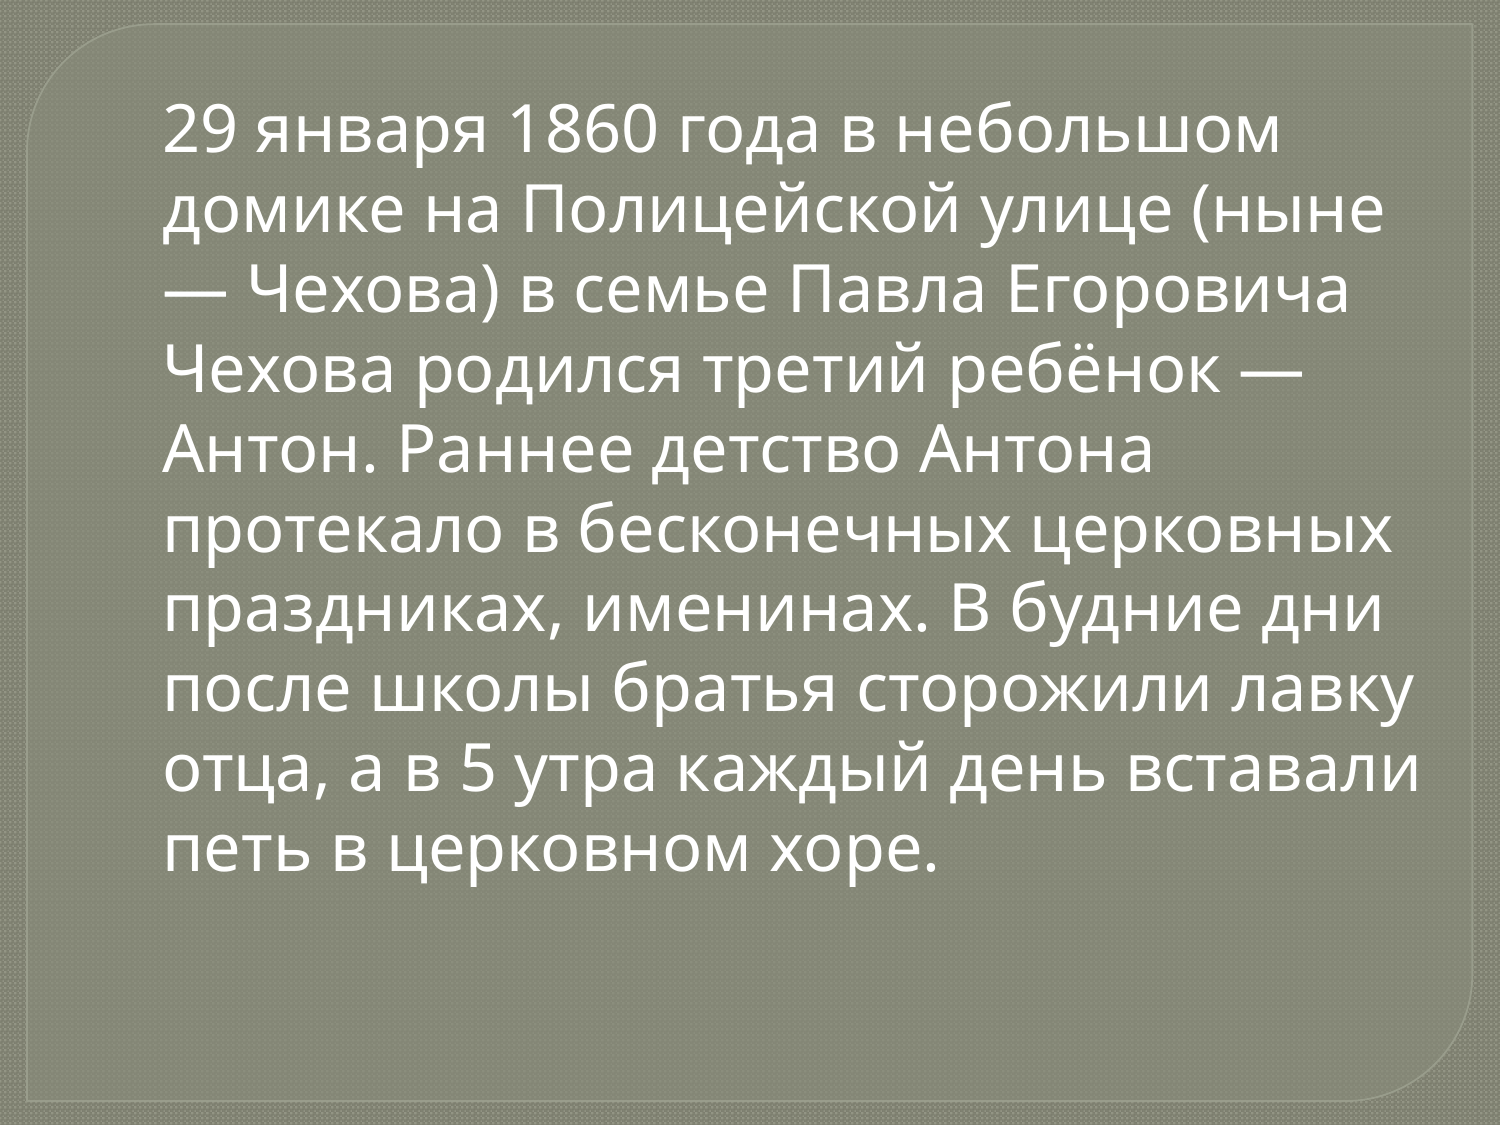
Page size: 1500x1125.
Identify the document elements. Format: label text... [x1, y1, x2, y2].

text_box 29 января 1860 года в небольшом домике на Полицейской улице (ныне — Чехова) в семье Павла Егоровича Чехова родился третий ребёнок — Антон. Раннее детство Антона протекало в бесконечных церковных праздниках, именинах. В будние дни после школы братья сторожили лавку отца, а в 5 утра каждый день вставали петь в церковном хоре. [147, 78, 1442, 893]
